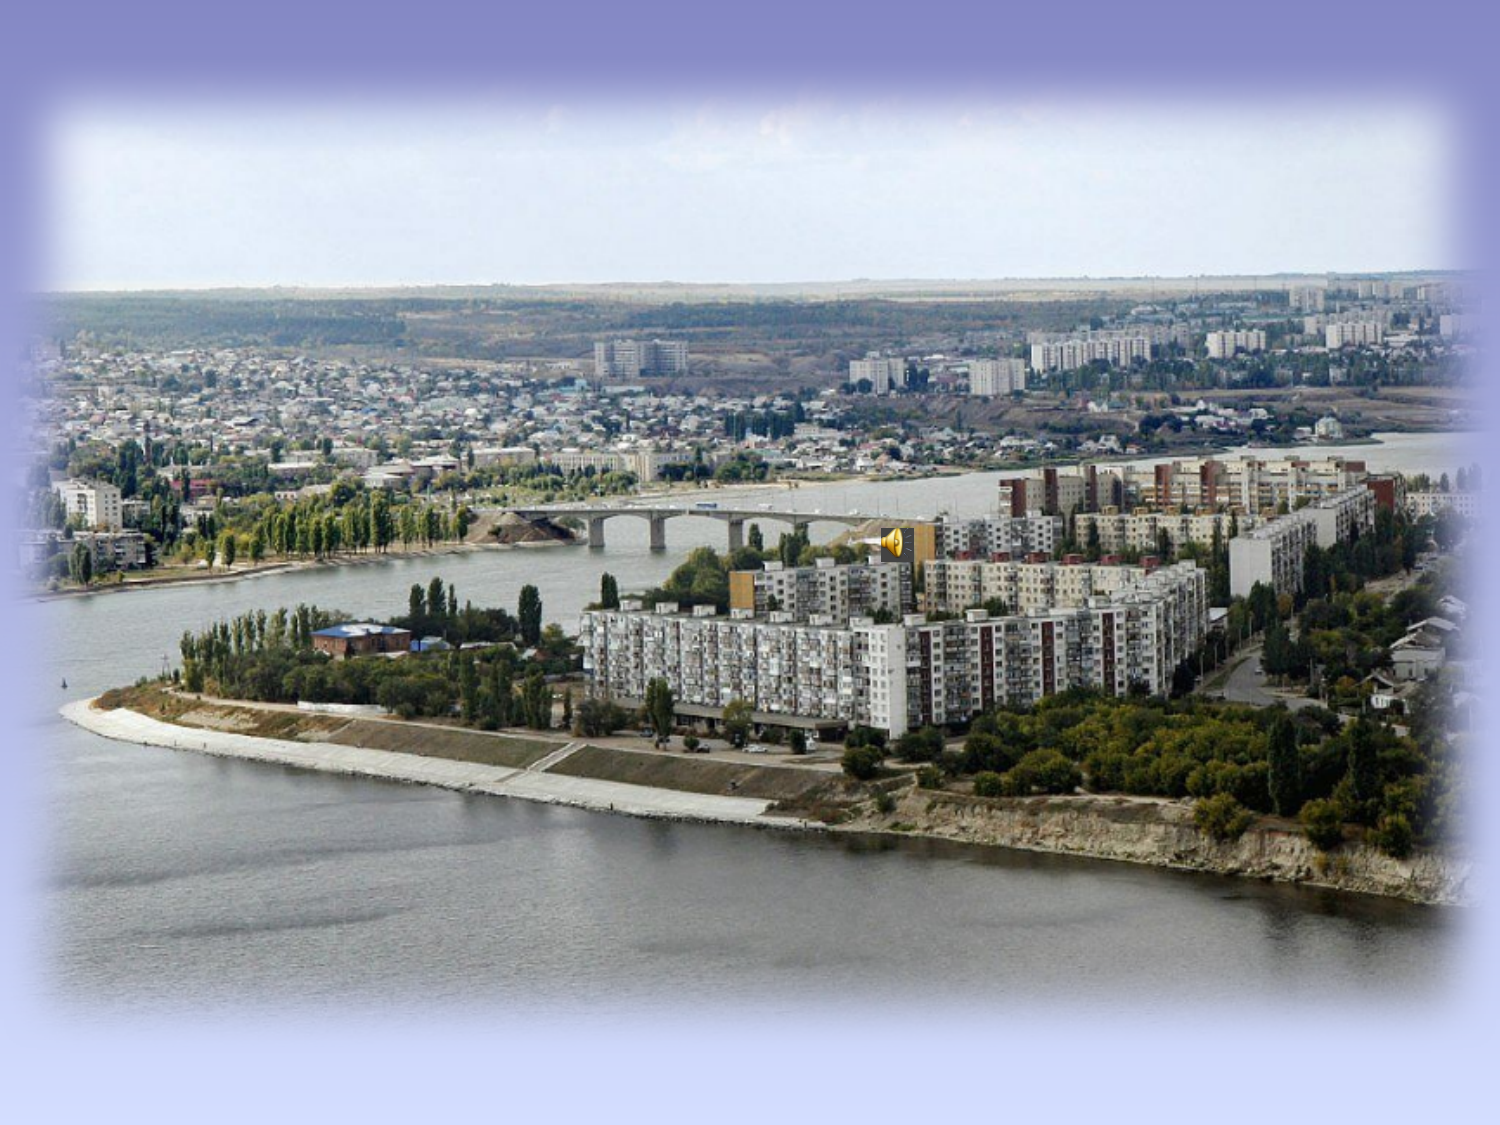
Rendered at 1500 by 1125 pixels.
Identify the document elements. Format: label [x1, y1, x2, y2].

picture [0, 54, 1500, 1053]
